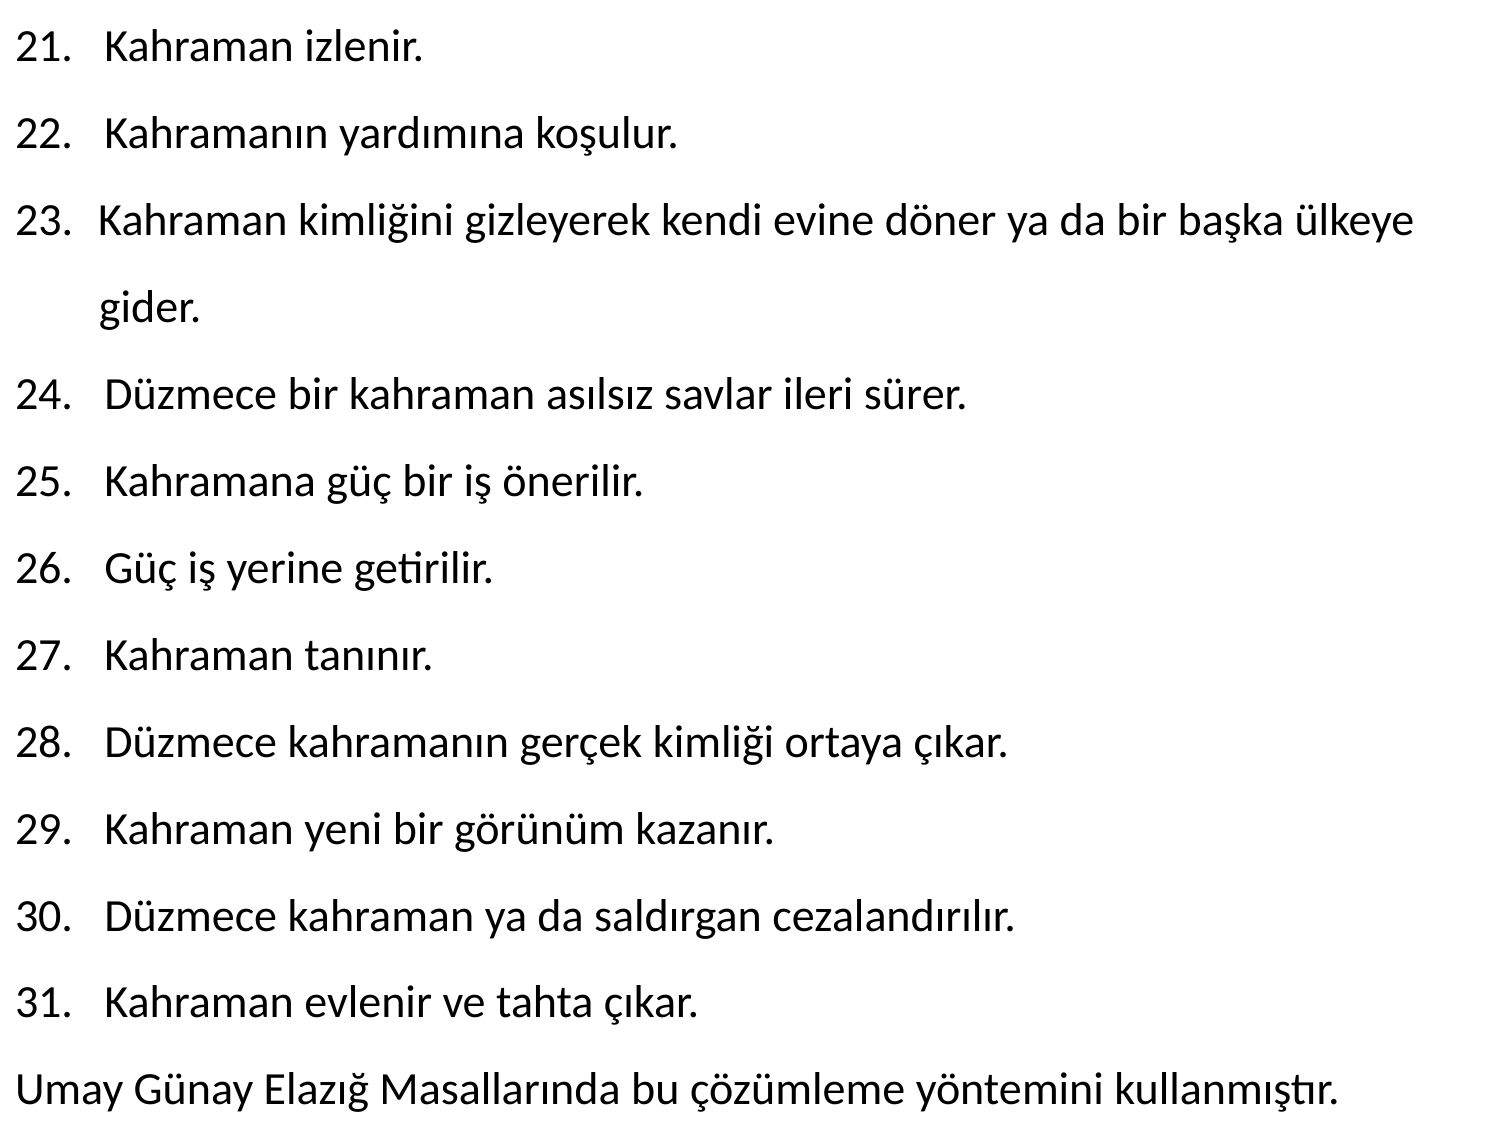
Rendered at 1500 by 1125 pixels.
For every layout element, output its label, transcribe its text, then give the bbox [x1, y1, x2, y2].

list 21. Kahraman izlenir. 22. Kahramanın yardımına koşulur. Kahraman kimliğini gizleyerek kendi evine döner ya da bir başka ülkeye gider. 24. Düzmece bir kahraman asılsız savlar ileri sürer. 25. Kahramana güç bir iş önerilir. 26. Güç iş yerine getirilir. 27. Kahraman tanınır. 28. Düzmece kahramanın gerçek kimliği ortaya çıkar. 29. Kahraman yeni bir görünüm kazanır. 30. Düzmece kahraman ya da saldırgan cezalandırılır. 31. Kahraman evlenir ve tahta çıkar. Umay Günay Elazığ Masallarında bu çözümleme yöntemini kullanmıştır. [0, 0, 1500, 1125]
